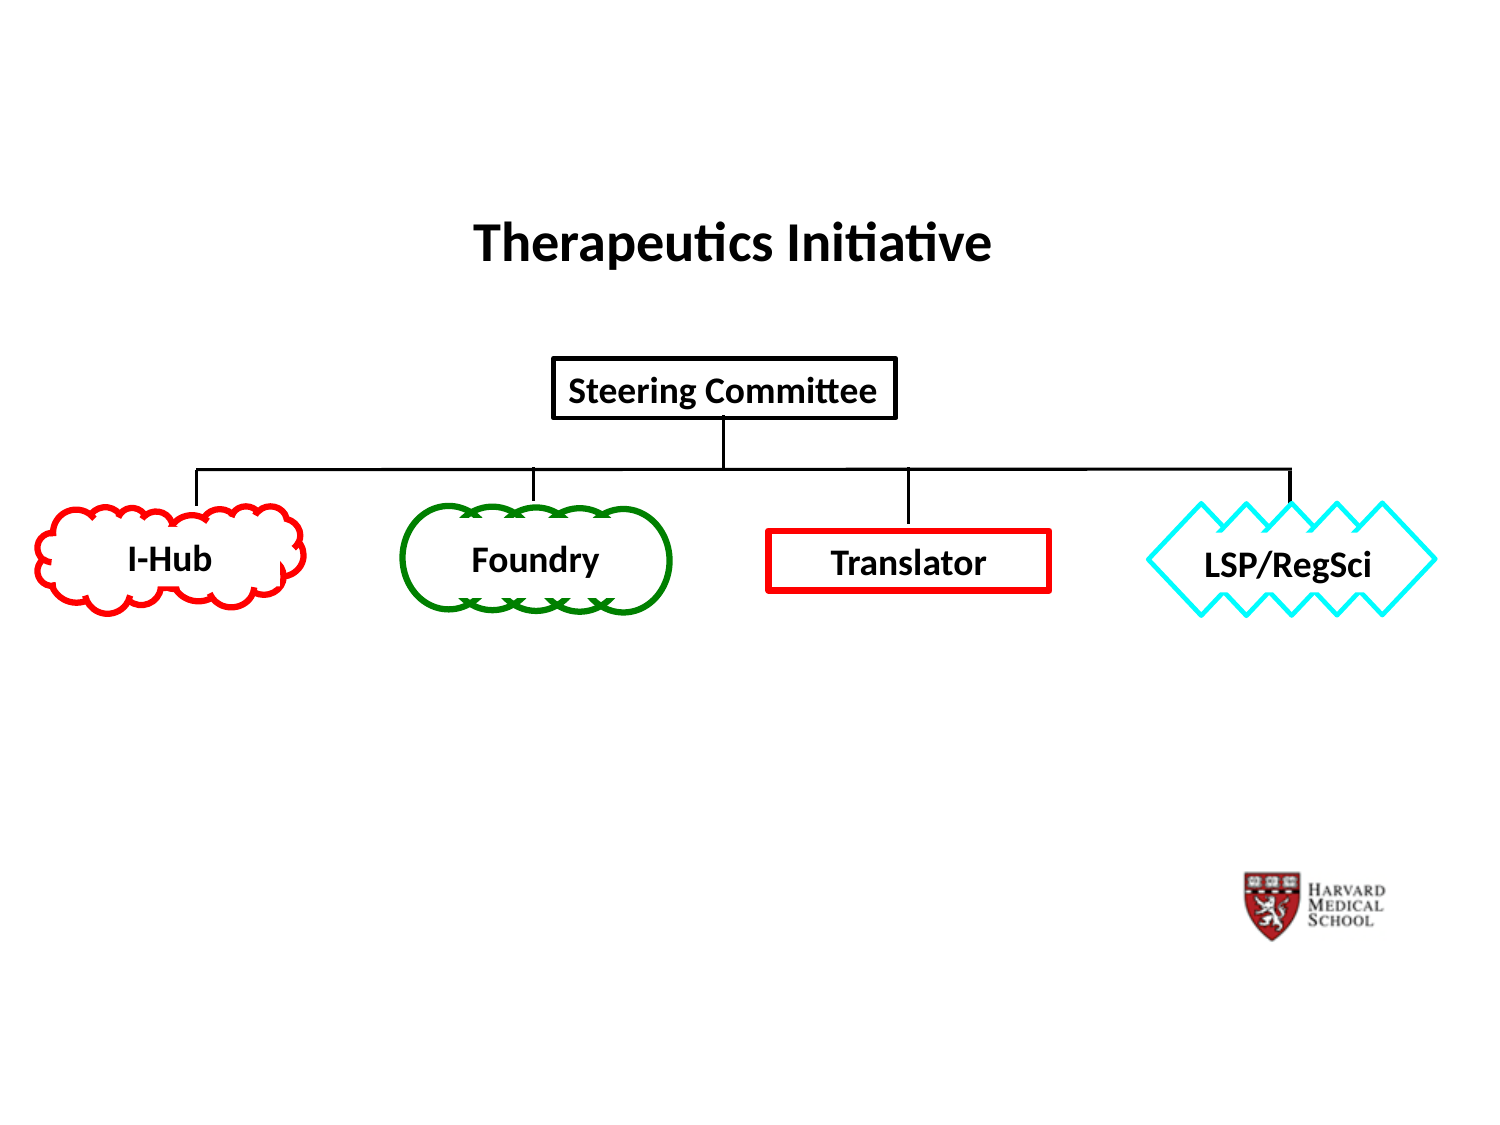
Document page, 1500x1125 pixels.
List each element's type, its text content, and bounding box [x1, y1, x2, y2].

text_box Steering Committee [553, 358, 896, 418]
text_box [502, 598, 557, 614]
text_box [549, 506, 602, 518]
text_box Translator [768, 530, 1050, 591]
text_box [459, 598, 513, 613]
text_box [460, 504, 514, 518]
picture [1233, 867, 1397, 950]
text_box [545, 598, 600, 614]
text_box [1148, 502, 1436, 616]
text_box [505, 505, 558, 518]
text_box [588, 506, 672, 615]
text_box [36, 504, 304, 614]
text_box [400, 503, 471, 612]
title Therapeutics Initiative [86, 157, 1381, 321]
text_box Foundry [428, 518, 643, 598]
